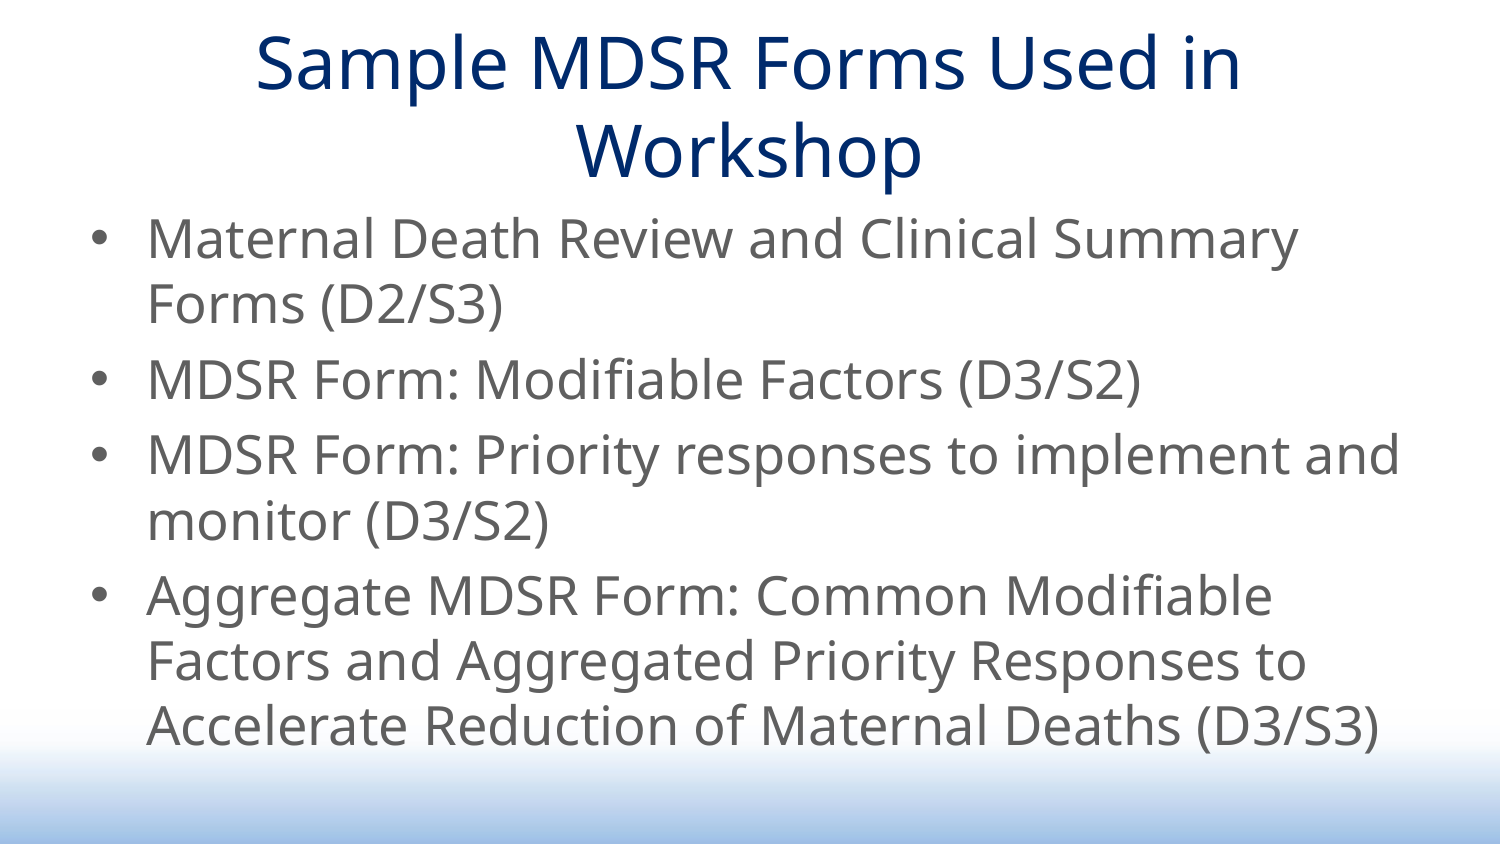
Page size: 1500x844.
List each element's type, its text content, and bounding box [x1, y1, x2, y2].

list Maternal Death Review and Clinical Summary Forms (D2/S3) MDSR Form: Modifiable Factors (D3/S2) MDSR Form: Priority responses to implement and monitor (D3/S2) Aggregate MDSR Form: Common Modifiable Factors and Aggregated Priority Responses to Accelerate Reduction of Maternal Deaths (D3/S3) [75, 196, 1425, 754]
title Sample MDSR Forms Used in Workshop [75, 33, 1425, 175]
picture [0, 309, 1500, 844]
